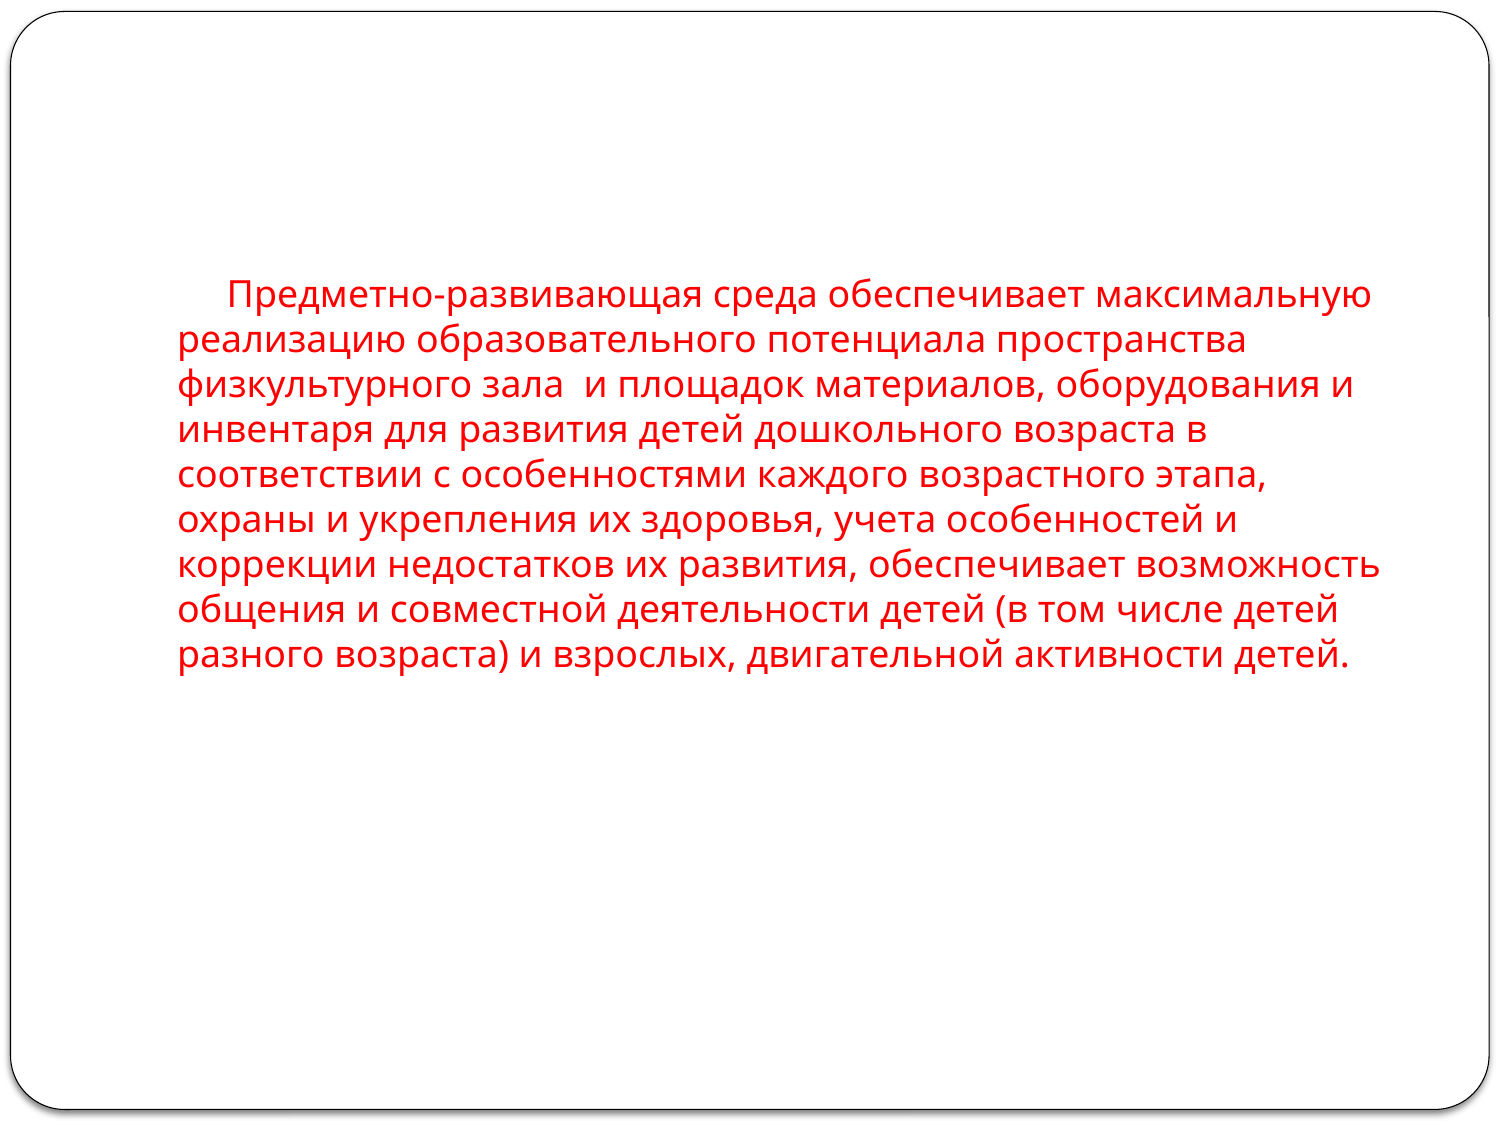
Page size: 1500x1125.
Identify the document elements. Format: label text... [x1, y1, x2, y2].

list Предметно-развивающая среда обеспечивает максимальную реализацию образовательного потенциала пространства физкультурного зала и площадок материалов, оборудования и инвентаря для развития детей дошкольного возраста в соответствии с особенностями каждого возрастного этапа, охраны и укрепления их здоровья, учета особенностей и коррекции недостатков их развития, обеспечивает возможность общения и совместной деятельности детей (в том числе детей разного возраста) и взрослых, двигательной активности детей. [64, 262, 1425, 787]
